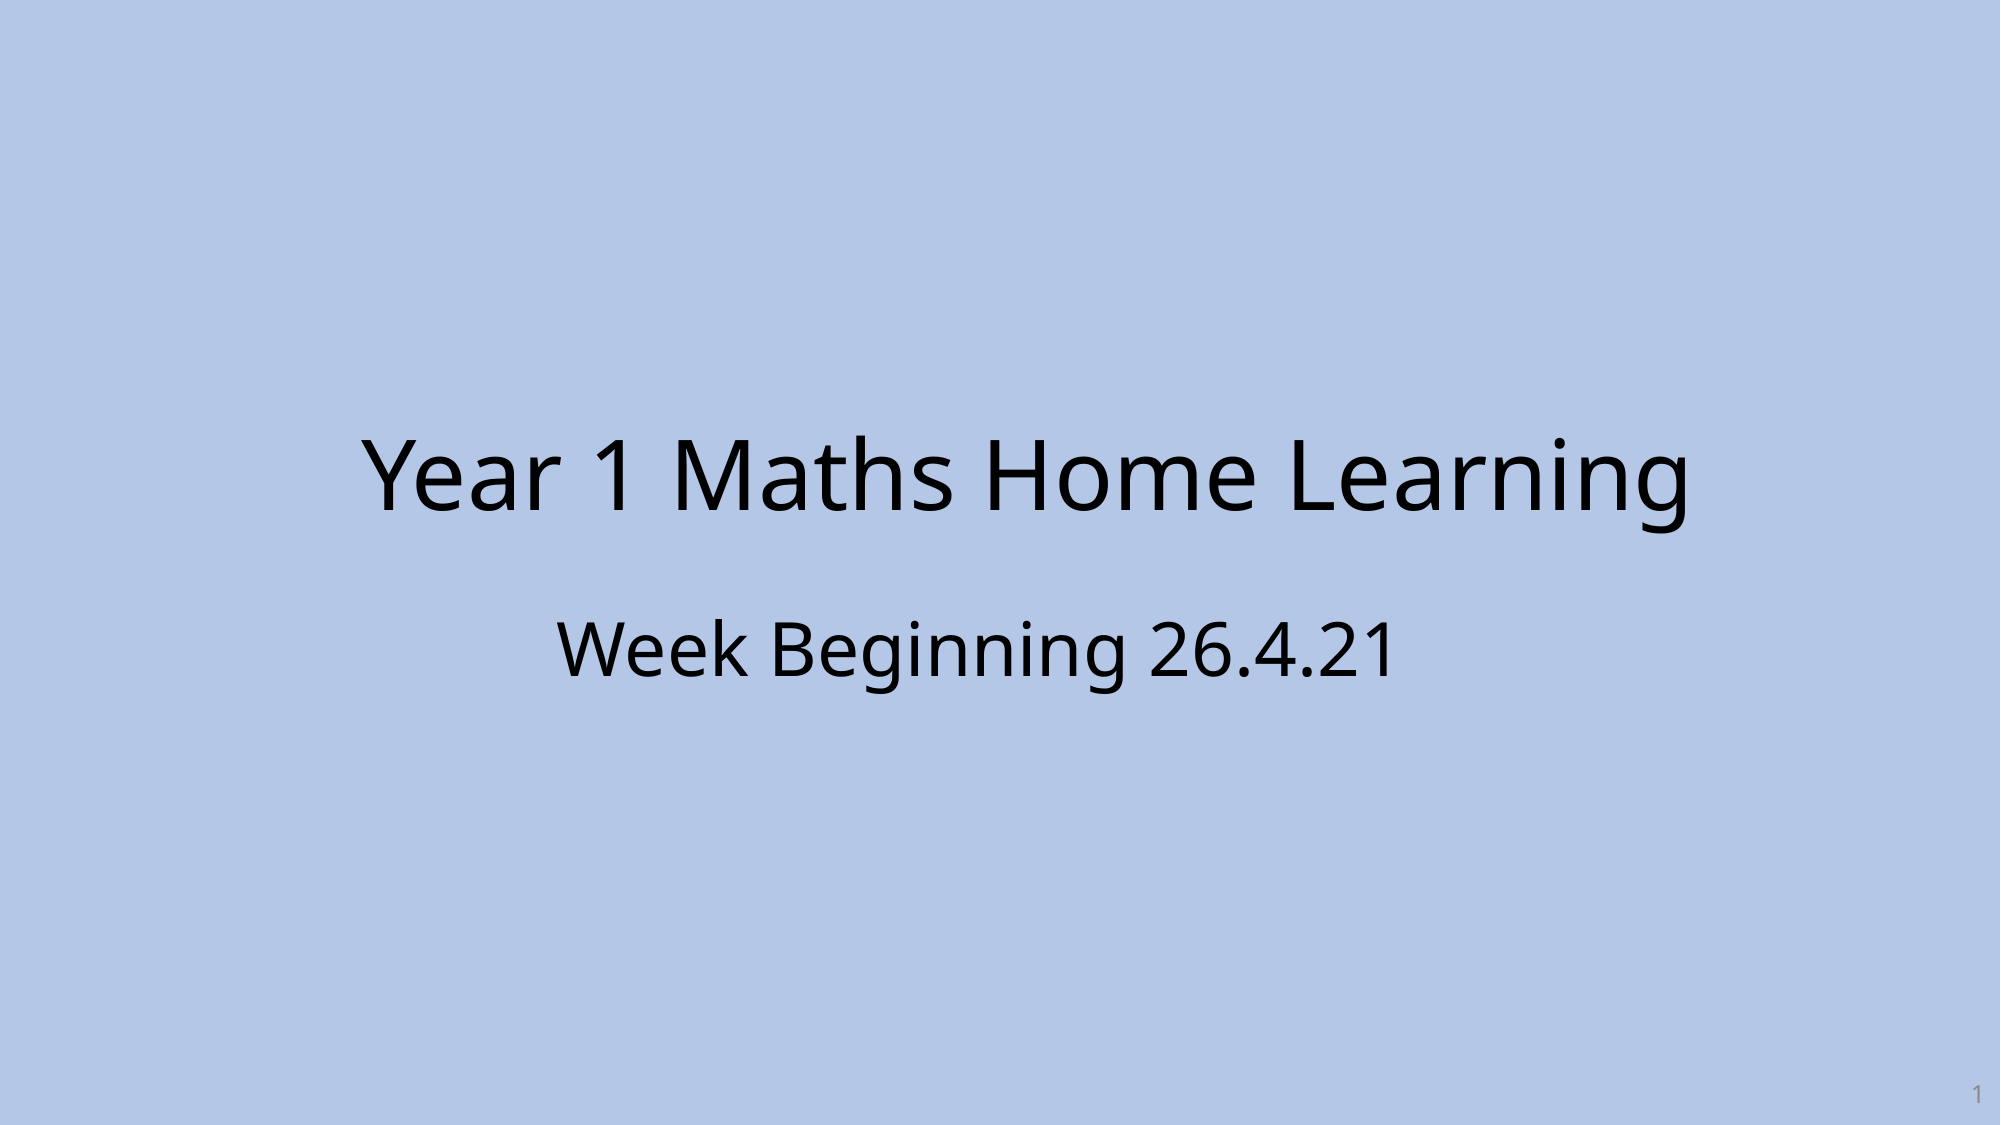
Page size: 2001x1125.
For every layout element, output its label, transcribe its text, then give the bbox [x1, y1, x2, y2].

subtitle Week Beginning 26.4.21 [230, 594, 1731, 701]
slide_number 1 [1550, 1065, 2000, 1125]
title Year 1 Maths Home Learning [56, 345, 2000, 538]
